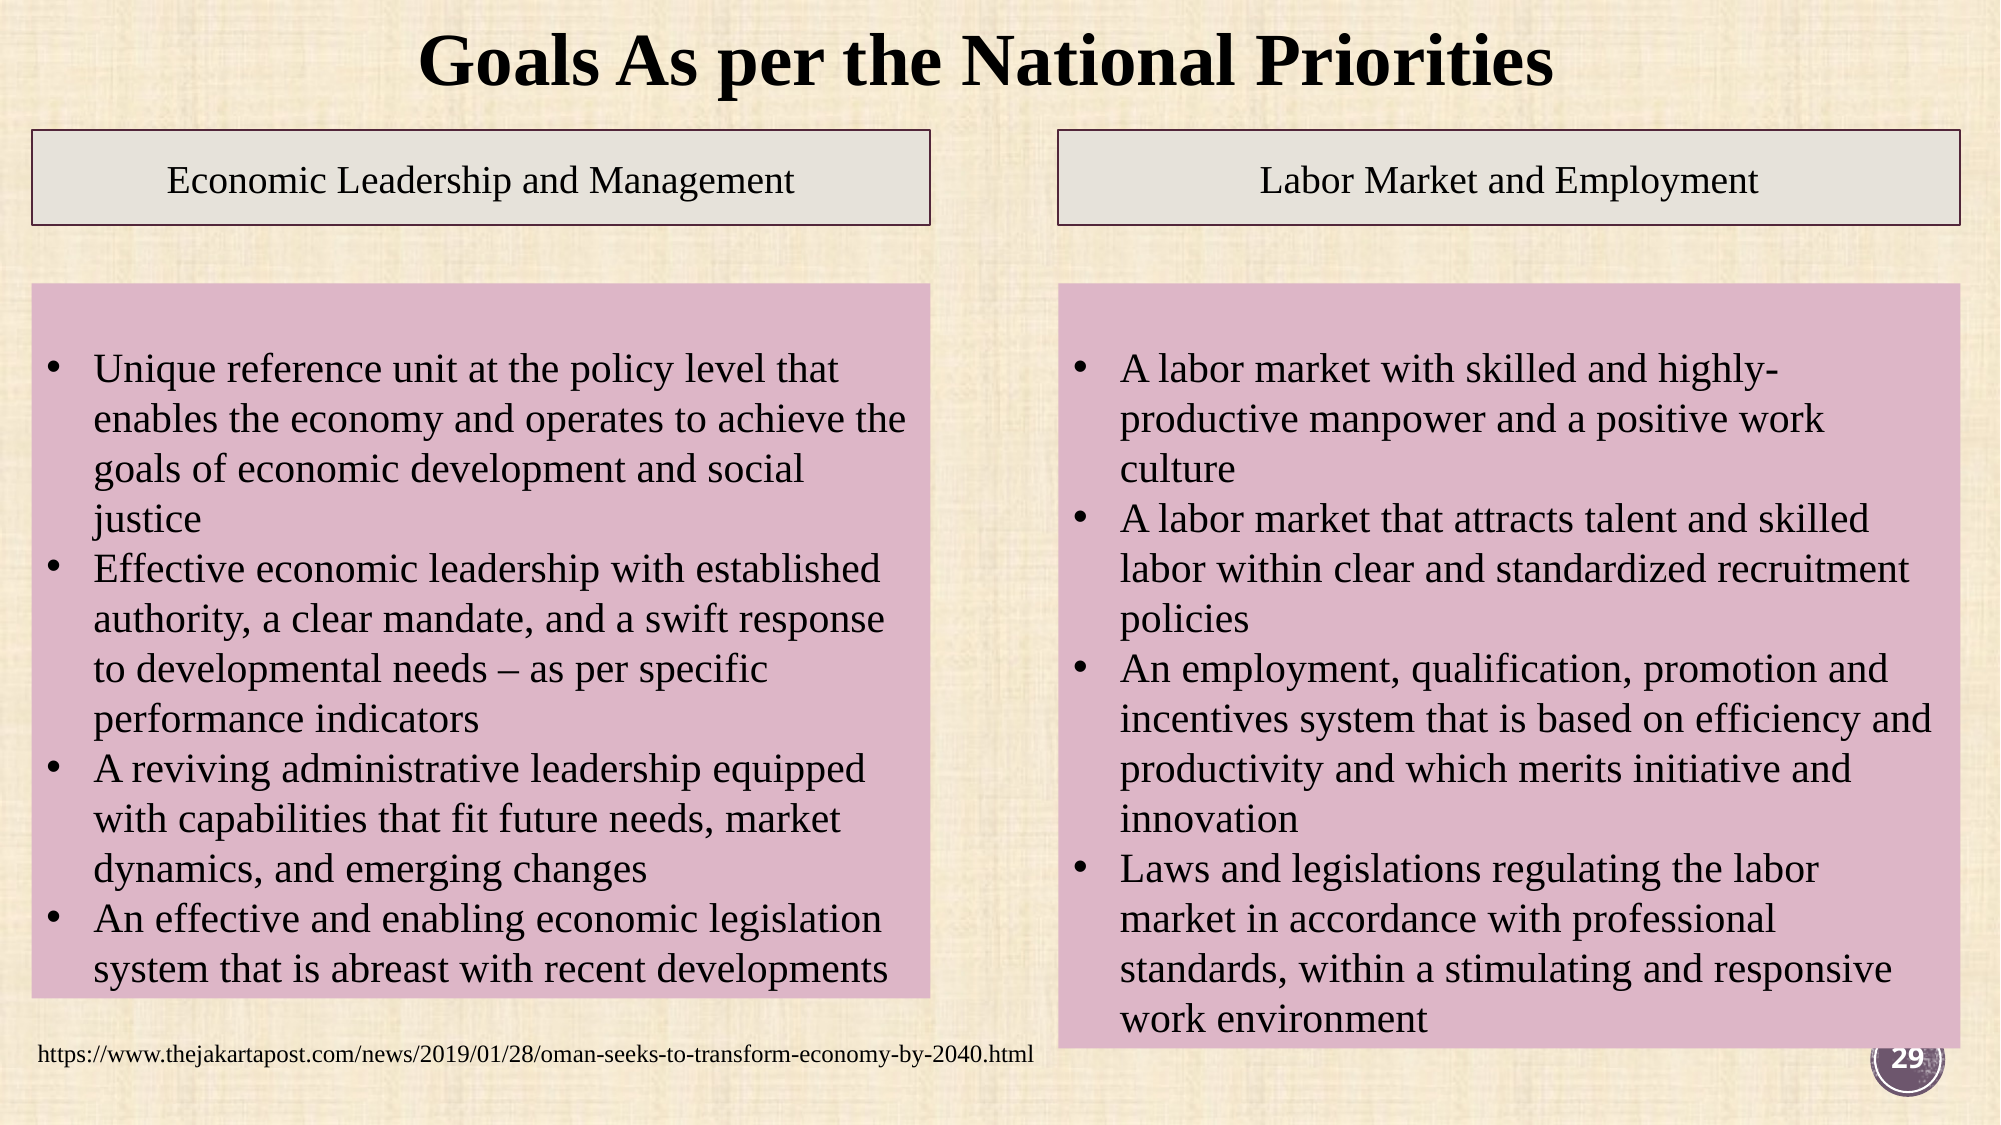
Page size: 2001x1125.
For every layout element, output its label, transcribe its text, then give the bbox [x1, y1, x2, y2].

slide_number 29 [1855, 1049, 1961, 1089]
picture [0, 0, 2001, 1125]
text_box Goals As per the National Priorities [160, 3, 1813, 108]
text_box A labor market with skilled and highly-productive manpower and a positive work culture A labor market that attracts talent and skilled labor within clear and standardized recruitment policies An employment, qualification, promotion and incentives system that is based on efficiency and productivity and which merits initiative and innovation Laws and legislations regulating the labor market in accordance with professional standards, within a stimulating and responsive work environment [1058, 283, 1961, 1049]
text_box Labor Market and Employment [1057, 129, 1961, 226]
text_box Economic Leadership and Management [31, 129, 931, 226]
text_box https://www.thejakartapost.com/news/2019/01/28/oman-seeks-to-transform-economy-by-2040.html [22, 1030, 1107, 1076]
text_box Unique reference unit at the policy level that enables the economy and operates to achieve the goals of economic development and social justice Effective economic leadership with established authority, a clear mandate, and a swift response to developmental needs – as per specific performance indicators A reviving administrative leadership equipped with capabilities that fit future needs, market dynamics, and emerging changes An effective and enabling economic legislation system that is abreast with recent developments [31, 283, 931, 999]
